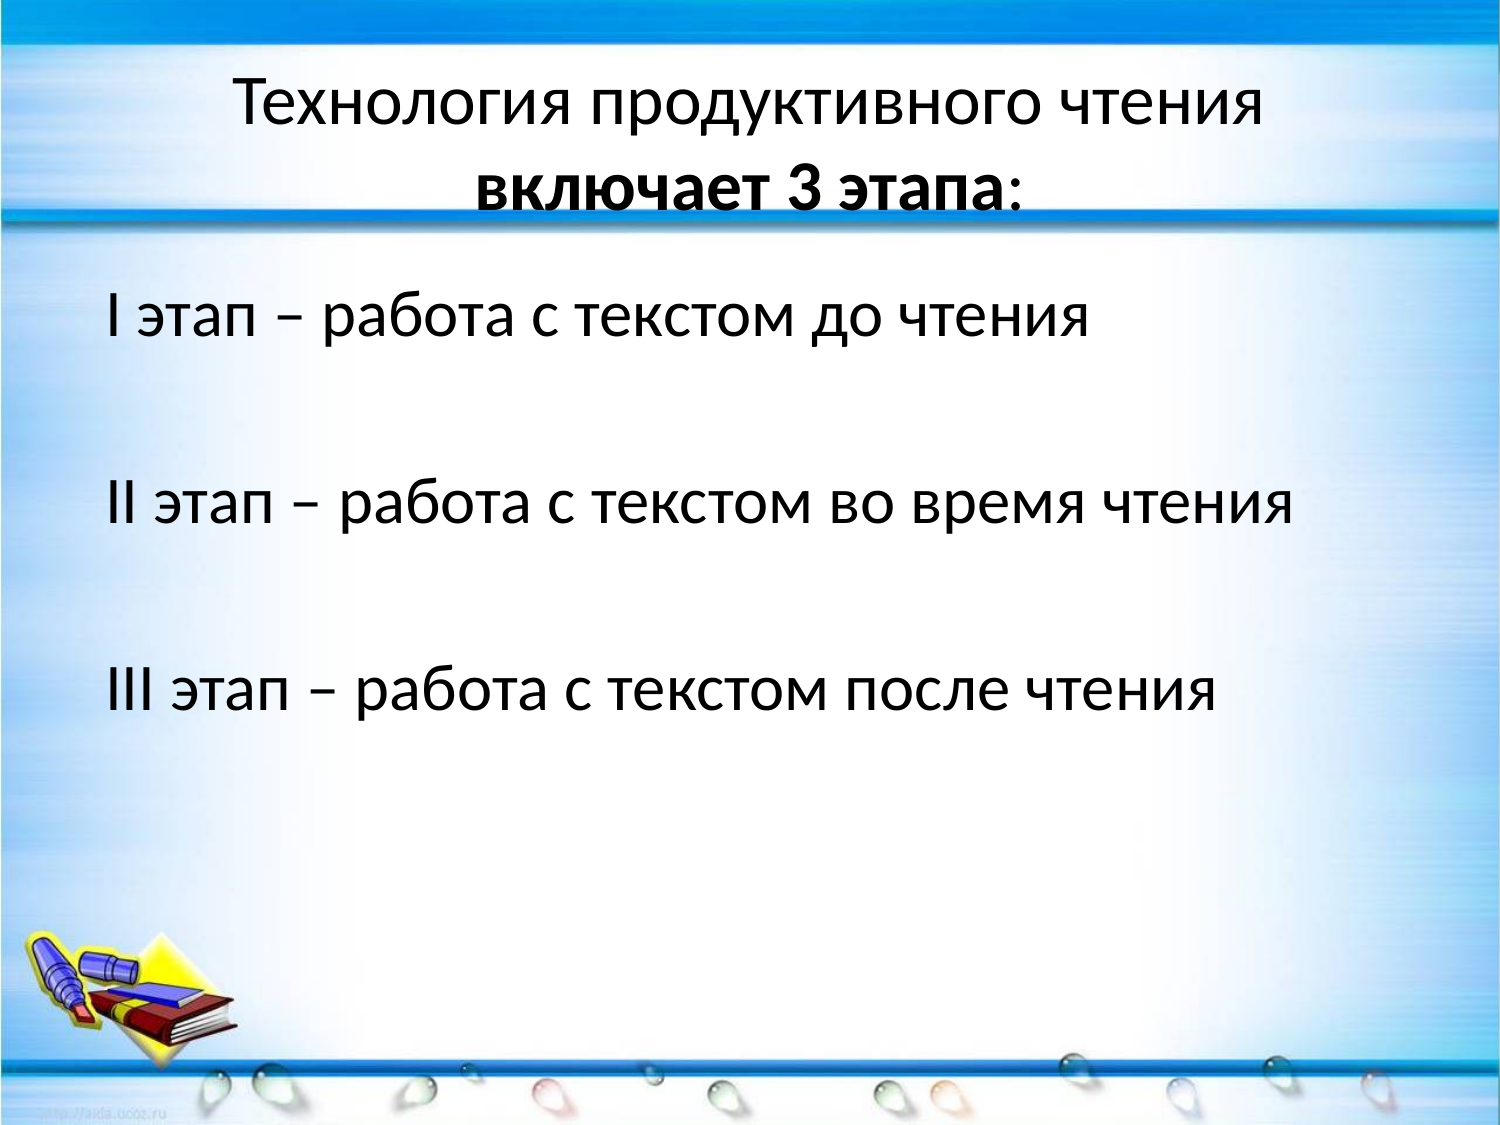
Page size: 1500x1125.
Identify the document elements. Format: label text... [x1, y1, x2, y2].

list I этап – работа с текстом до чтения II этап – работа с текстом во время чтения III этап – работа с текстом после чтения [75, 262, 1425, 1005]
picture [0, 0, 1500, 1125]
title Технология продуктивного чтения включает 3 этапа: [75, 45, 1425, 233]
